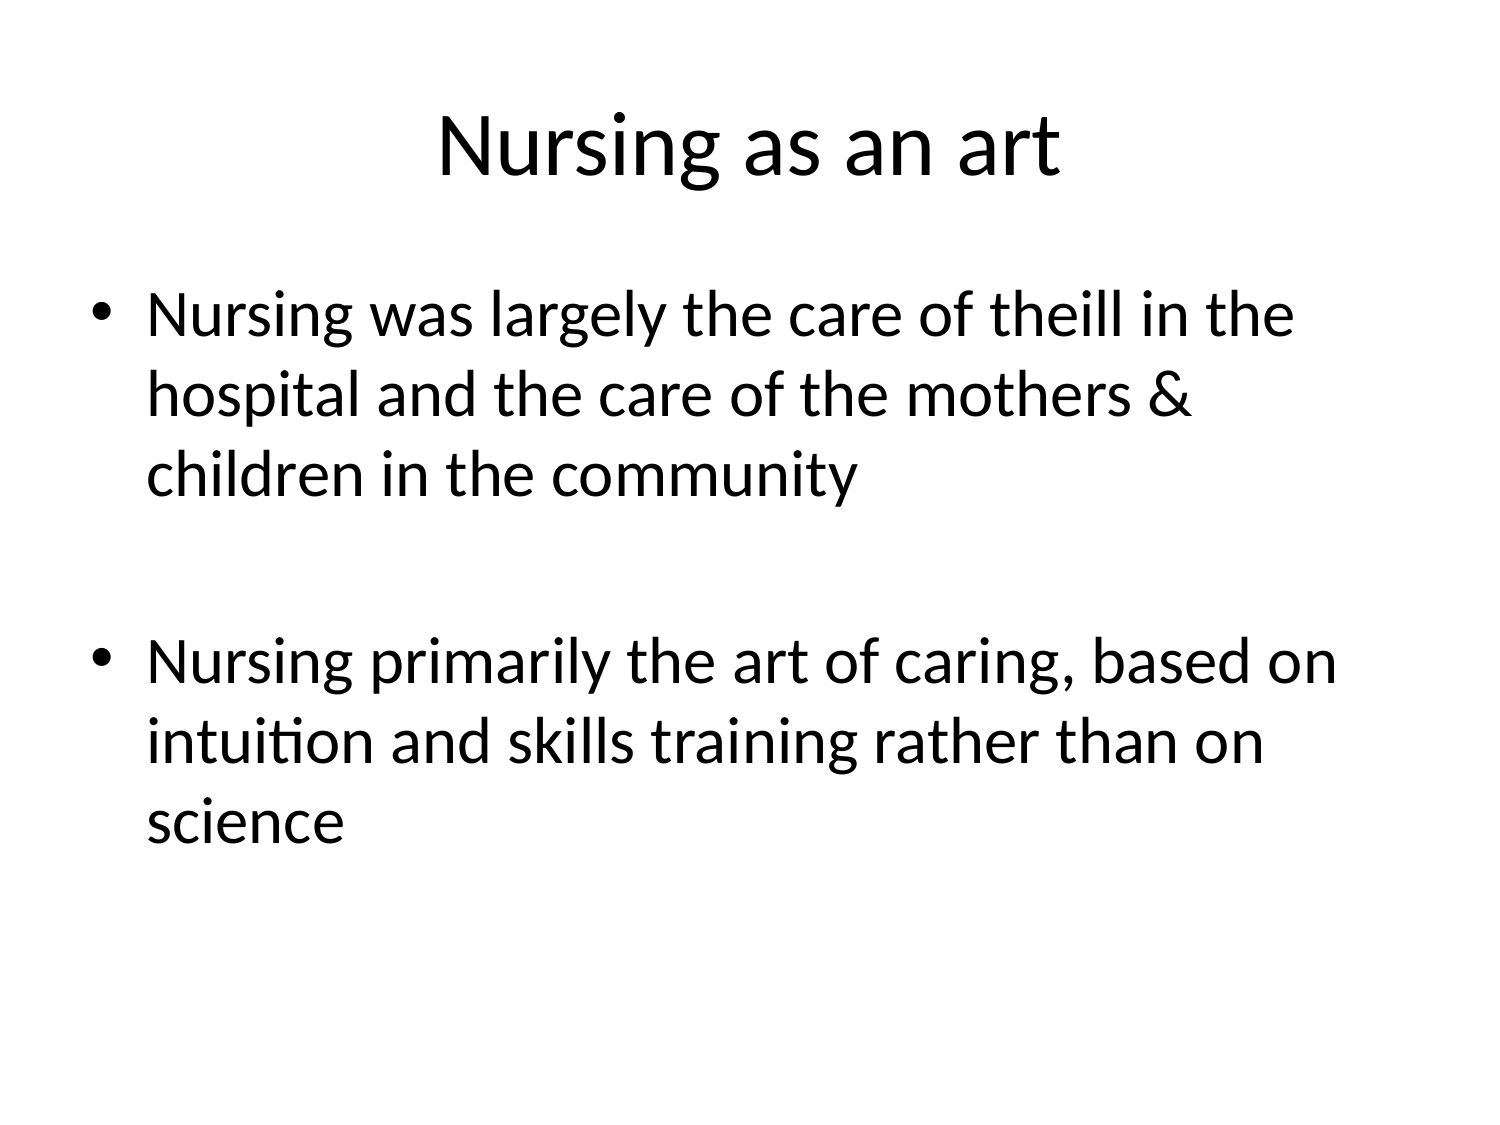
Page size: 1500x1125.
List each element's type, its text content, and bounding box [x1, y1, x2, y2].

title Nursing as an art [75, 45, 1425, 233]
list Nursing was largely the care of theill in the hospital and the care of the mothers & children in the community Nursing primarily the art of caring, based on intuition and skills training rather than on science [75, 262, 1425, 1005]
